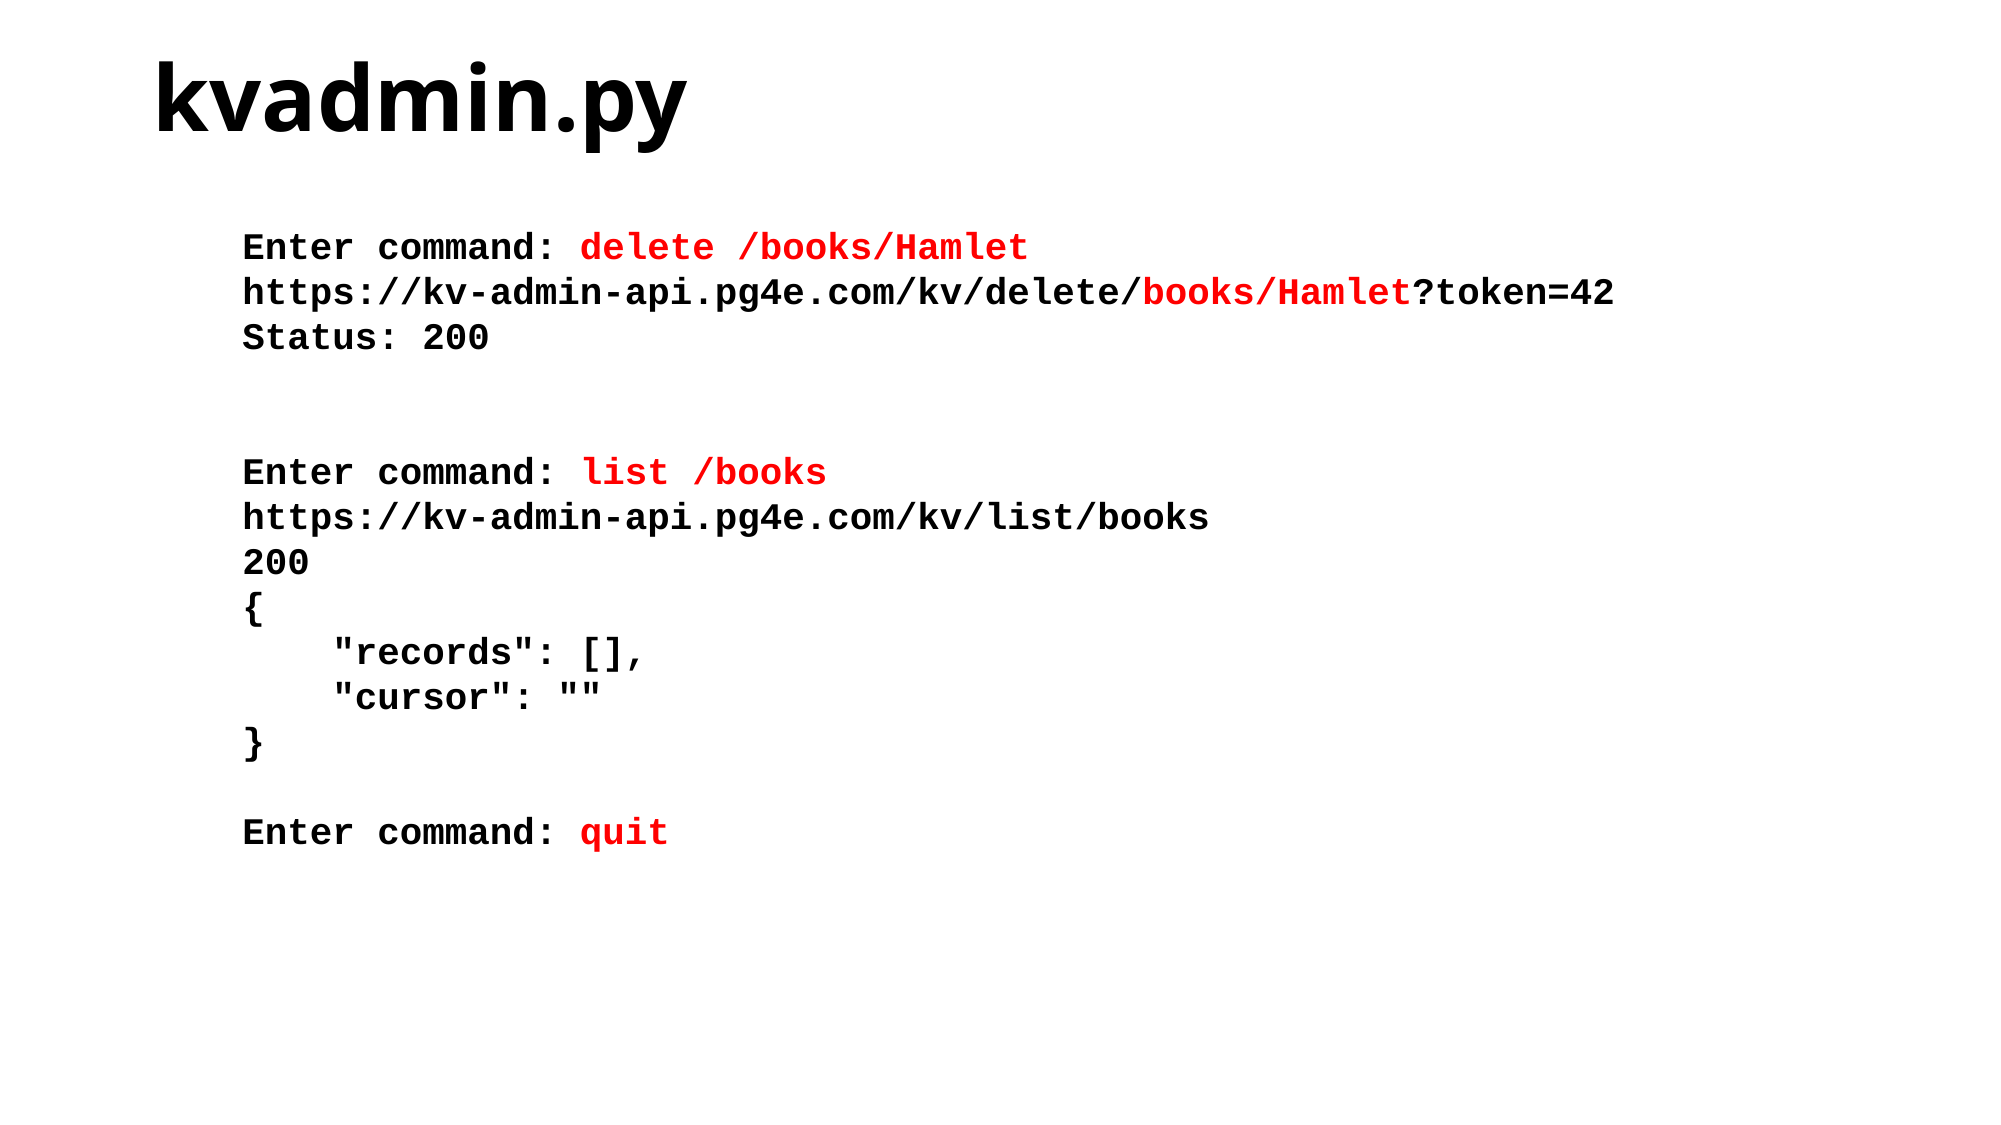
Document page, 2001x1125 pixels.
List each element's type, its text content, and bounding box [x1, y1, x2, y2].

text_box Enter command: delete /books/Hamlet https://kv-admin-api.pg4e.com/kv/delete/books/Hamlet?token=42 Status: 200 Enter command: list /books https://kv-admin-api.pg4e.com/kv/list/books 200 { "records": [], "cursor": "" } Enter command: quit [227, 214, 1630, 905]
title kvadmin.py [137, 40, 1863, 164]
